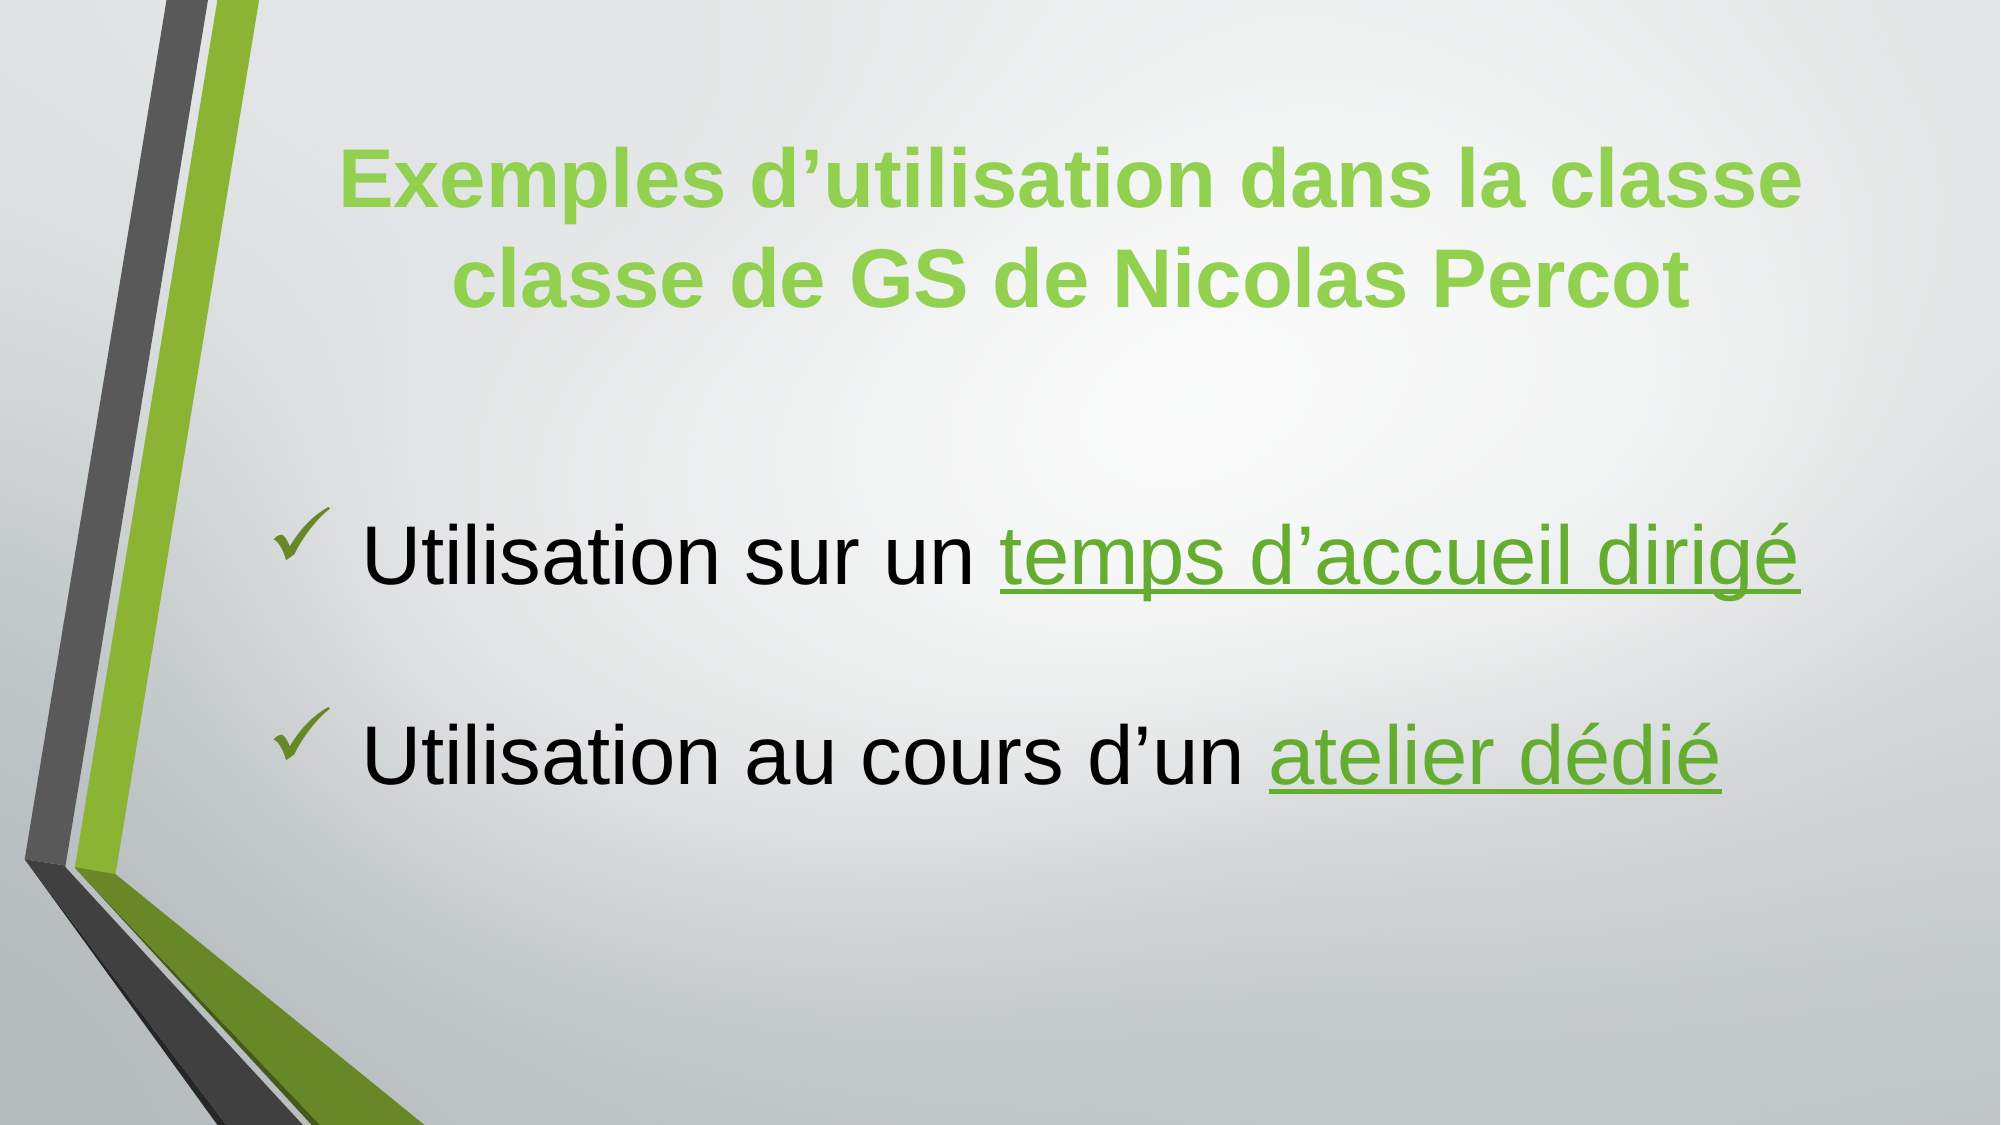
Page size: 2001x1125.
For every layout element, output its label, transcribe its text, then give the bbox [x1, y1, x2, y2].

title Exemples d’utilisation dans la classe classe de GS de Nicolas Percot [249, 80, 1894, 368]
text_box Utilisation sur un temps d’accueil dirigé Utilisation au cours d’un atelier dédié [252, 470, 1896, 833]
